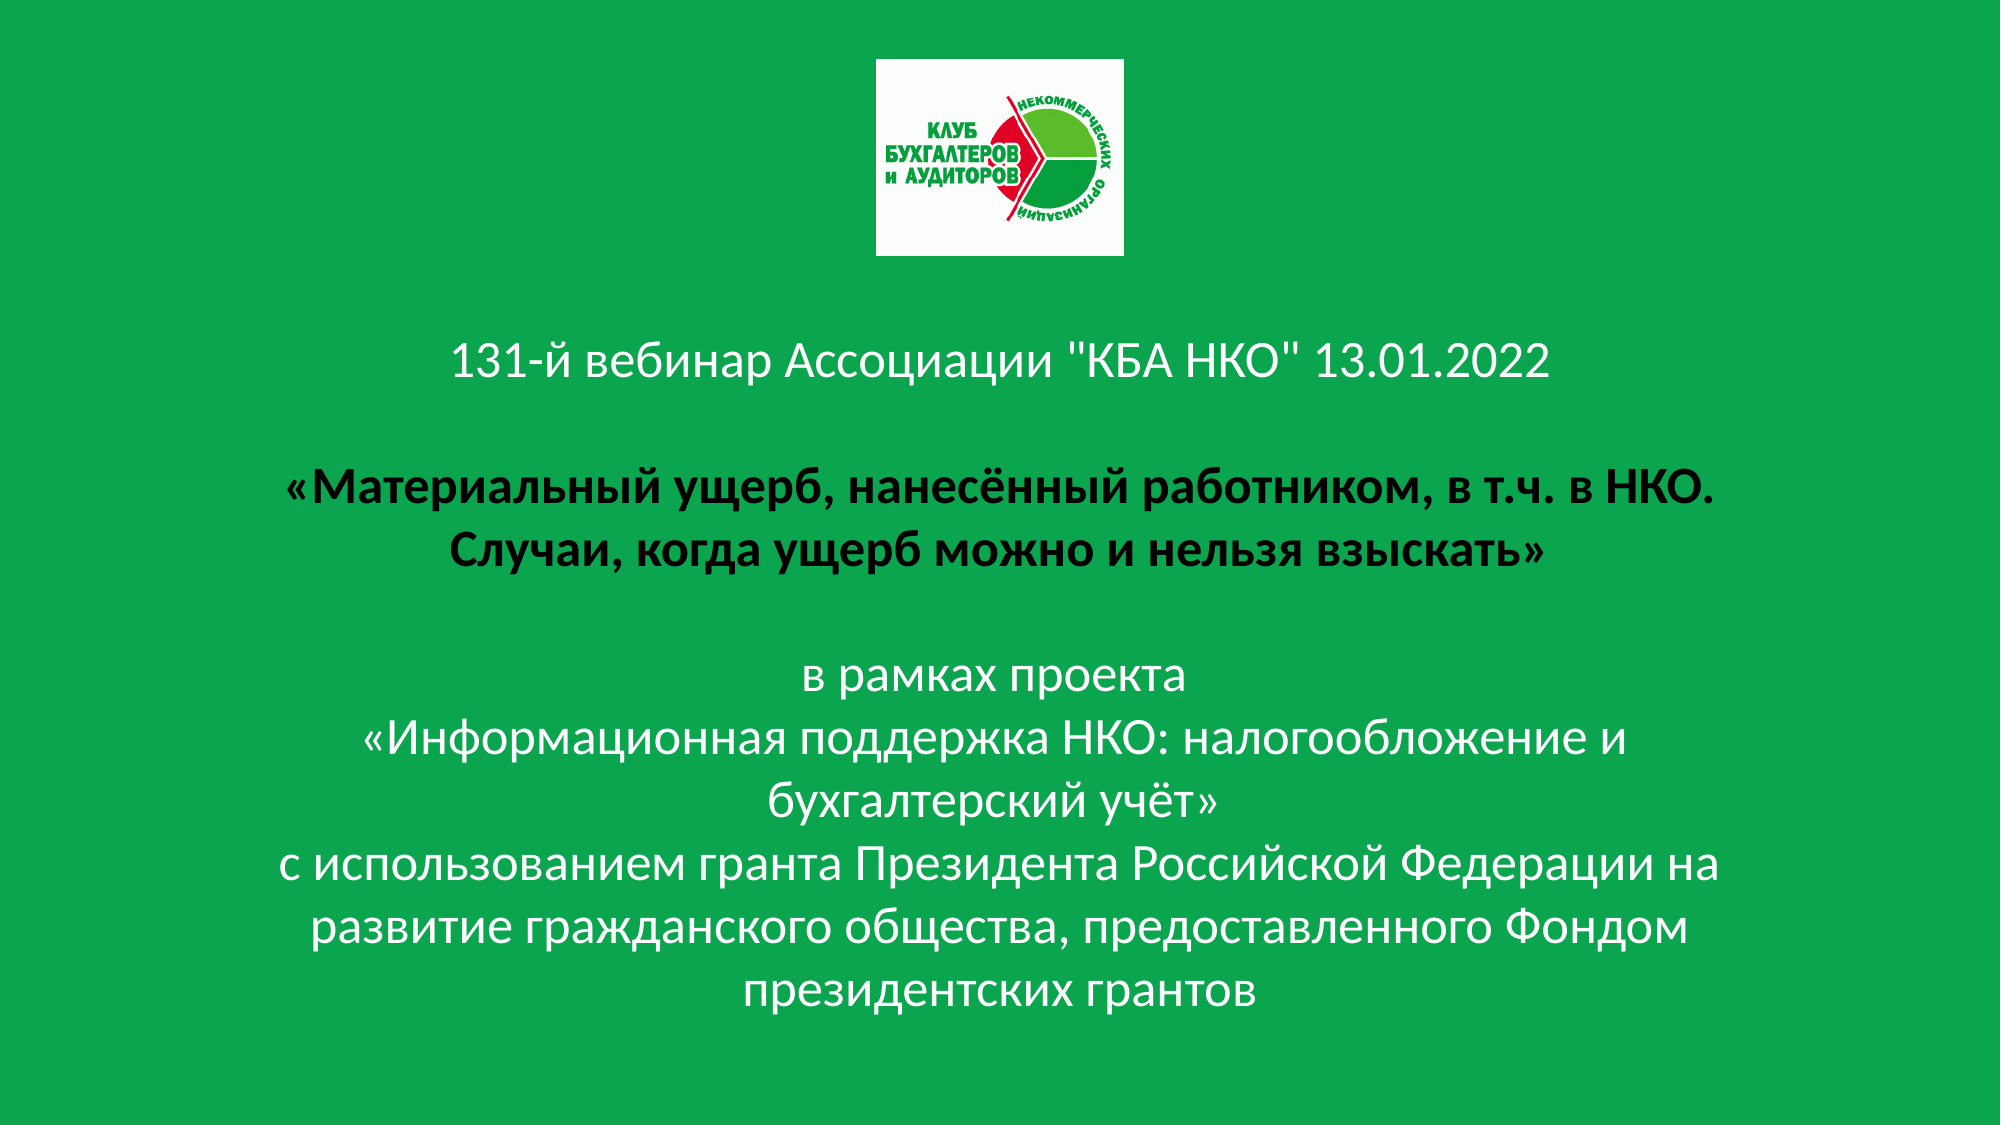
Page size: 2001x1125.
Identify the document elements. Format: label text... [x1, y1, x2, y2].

picture [876, 59, 1124, 256]
text_box 131-й вебинар Ассоциации "КБА НКО" 13.01.2022 «Материальный ущерб, нанесённый работником, в т.ч. в НКО. Случаи, когда ущерб можно и нельзя взыскать» в рамках проекта «Информационная поддержка НКО: налогообложение и бухгалтерский учёт» с использованием гранта Президента Российской Федерации на развитие гражданского общества, предоставленного Фондом президентских грантов [177, 317, 1823, 1025]
